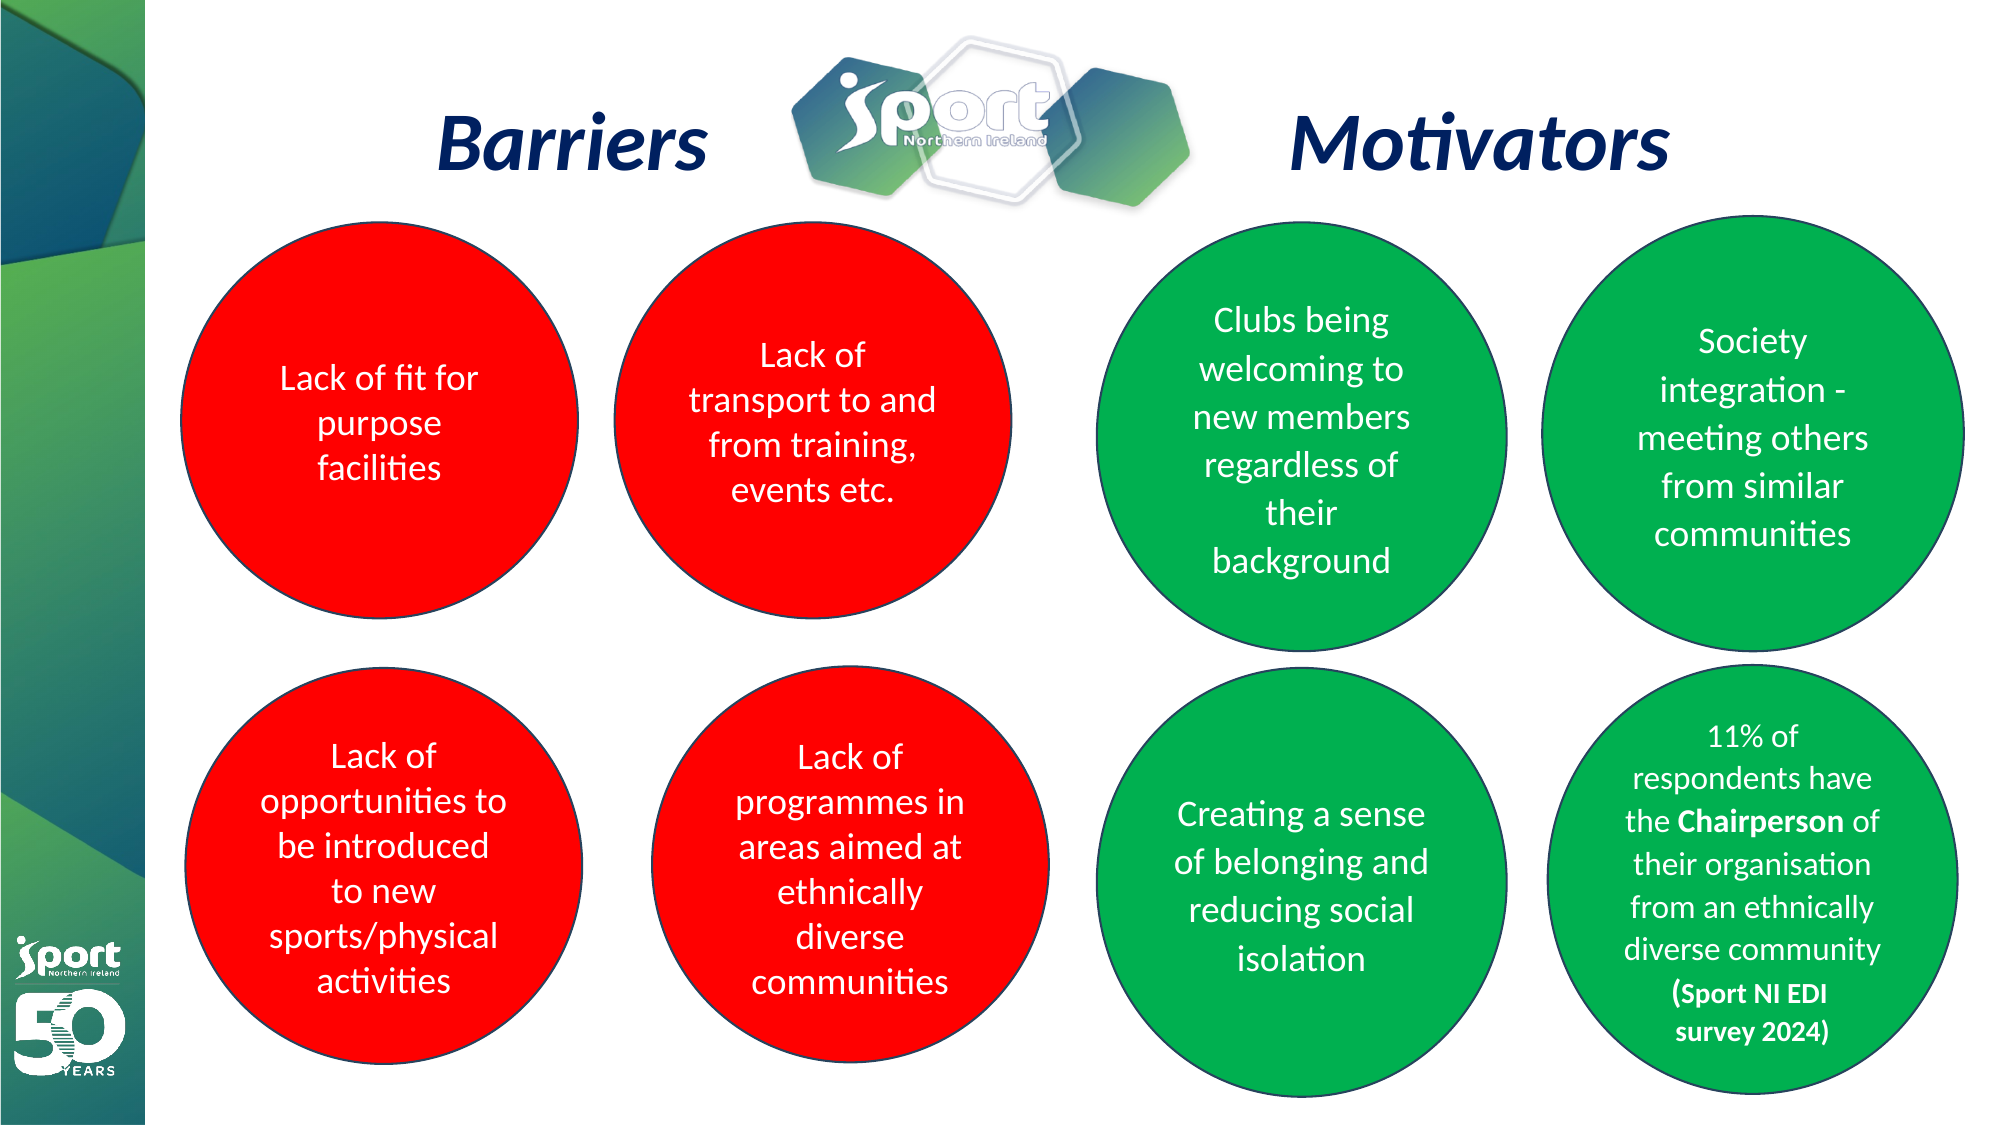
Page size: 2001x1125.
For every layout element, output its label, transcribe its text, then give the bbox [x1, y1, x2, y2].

text_box Lack of transport to and from training, events etc. [613, 222, 1013, 620]
text_box Lack of fit for purpose facilities [180, 221, 579, 490]
text_box Lack of opportunities to be introduced to new sports/physical activities [184, 666, 584, 1065]
text_box Creating a sense of belonging and reducing social isolation [1095, 666, 1508, 1098]
text_box Lack of programmes in areas aimed at ethnically diverse communities [651, 665, 1050, 1064]
text_box Barriers [72, 79, 791, 195]
picture [0, 1, 635, 1124]
picture [791, 35, 1232, 240]
text_box 11% of respondents have the Chairperson of their organisation from an ethnically diverse community (Sport NI EDI survey 2024) [1546, 663, 1959, 1095]
text_box Society integration - meeting others from similar communities [1541, 214, 1965, 653]
text_box Clubs being welcoming to new members regardless of their background [1095, 221, 1508, 653]
text_box Motivators [1232, 79, 1980, 195]
